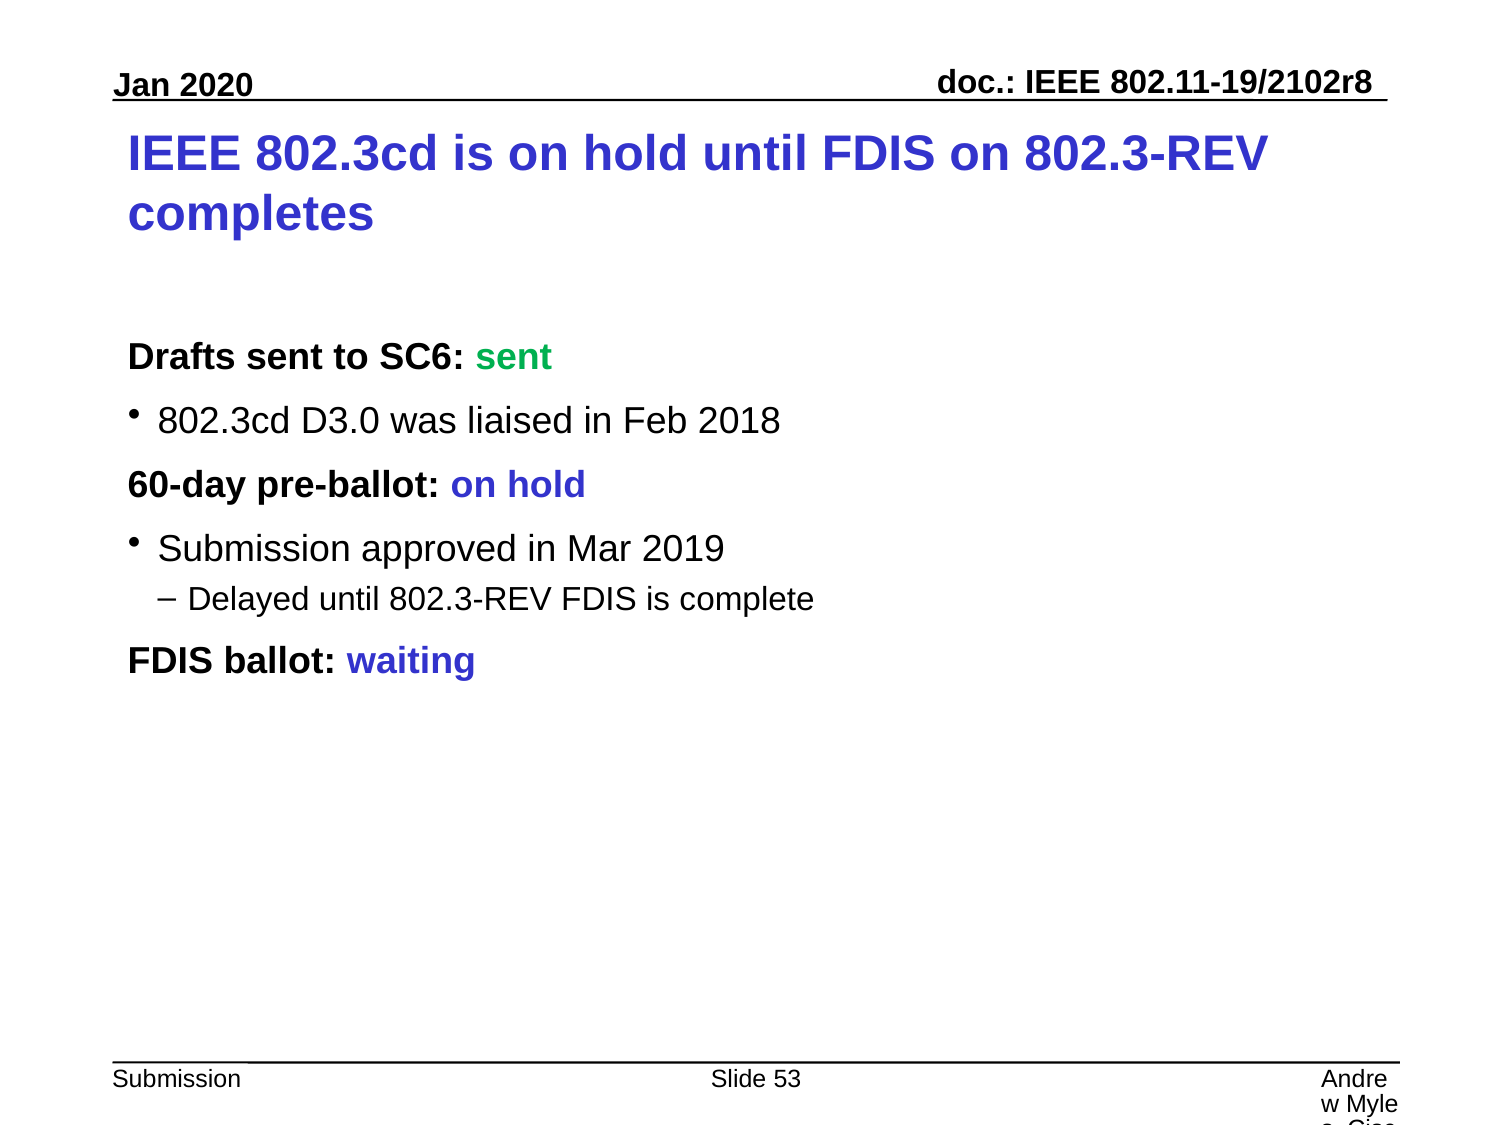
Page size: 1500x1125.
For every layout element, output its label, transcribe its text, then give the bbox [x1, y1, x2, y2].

title IEEE 802.3cd is on hold until FDIS on 802.3-REV completes [112, 112, 1388, 288]
footer Andrew Myles, Cisco [1320, 1061, 1402, 1093]
list Drafts sent to SC6: sent 802.3cd D3.0 was liaised in Feb 2018 60-day pre-ballot: on hold Submission approved in Mar 2019 Delayed until 802.3-REV FDIS is complete FDIS ballot: waiting [112, 324, 1388, 1000]
slide_number Slide 53 [709, 1061, 803, 1093]
